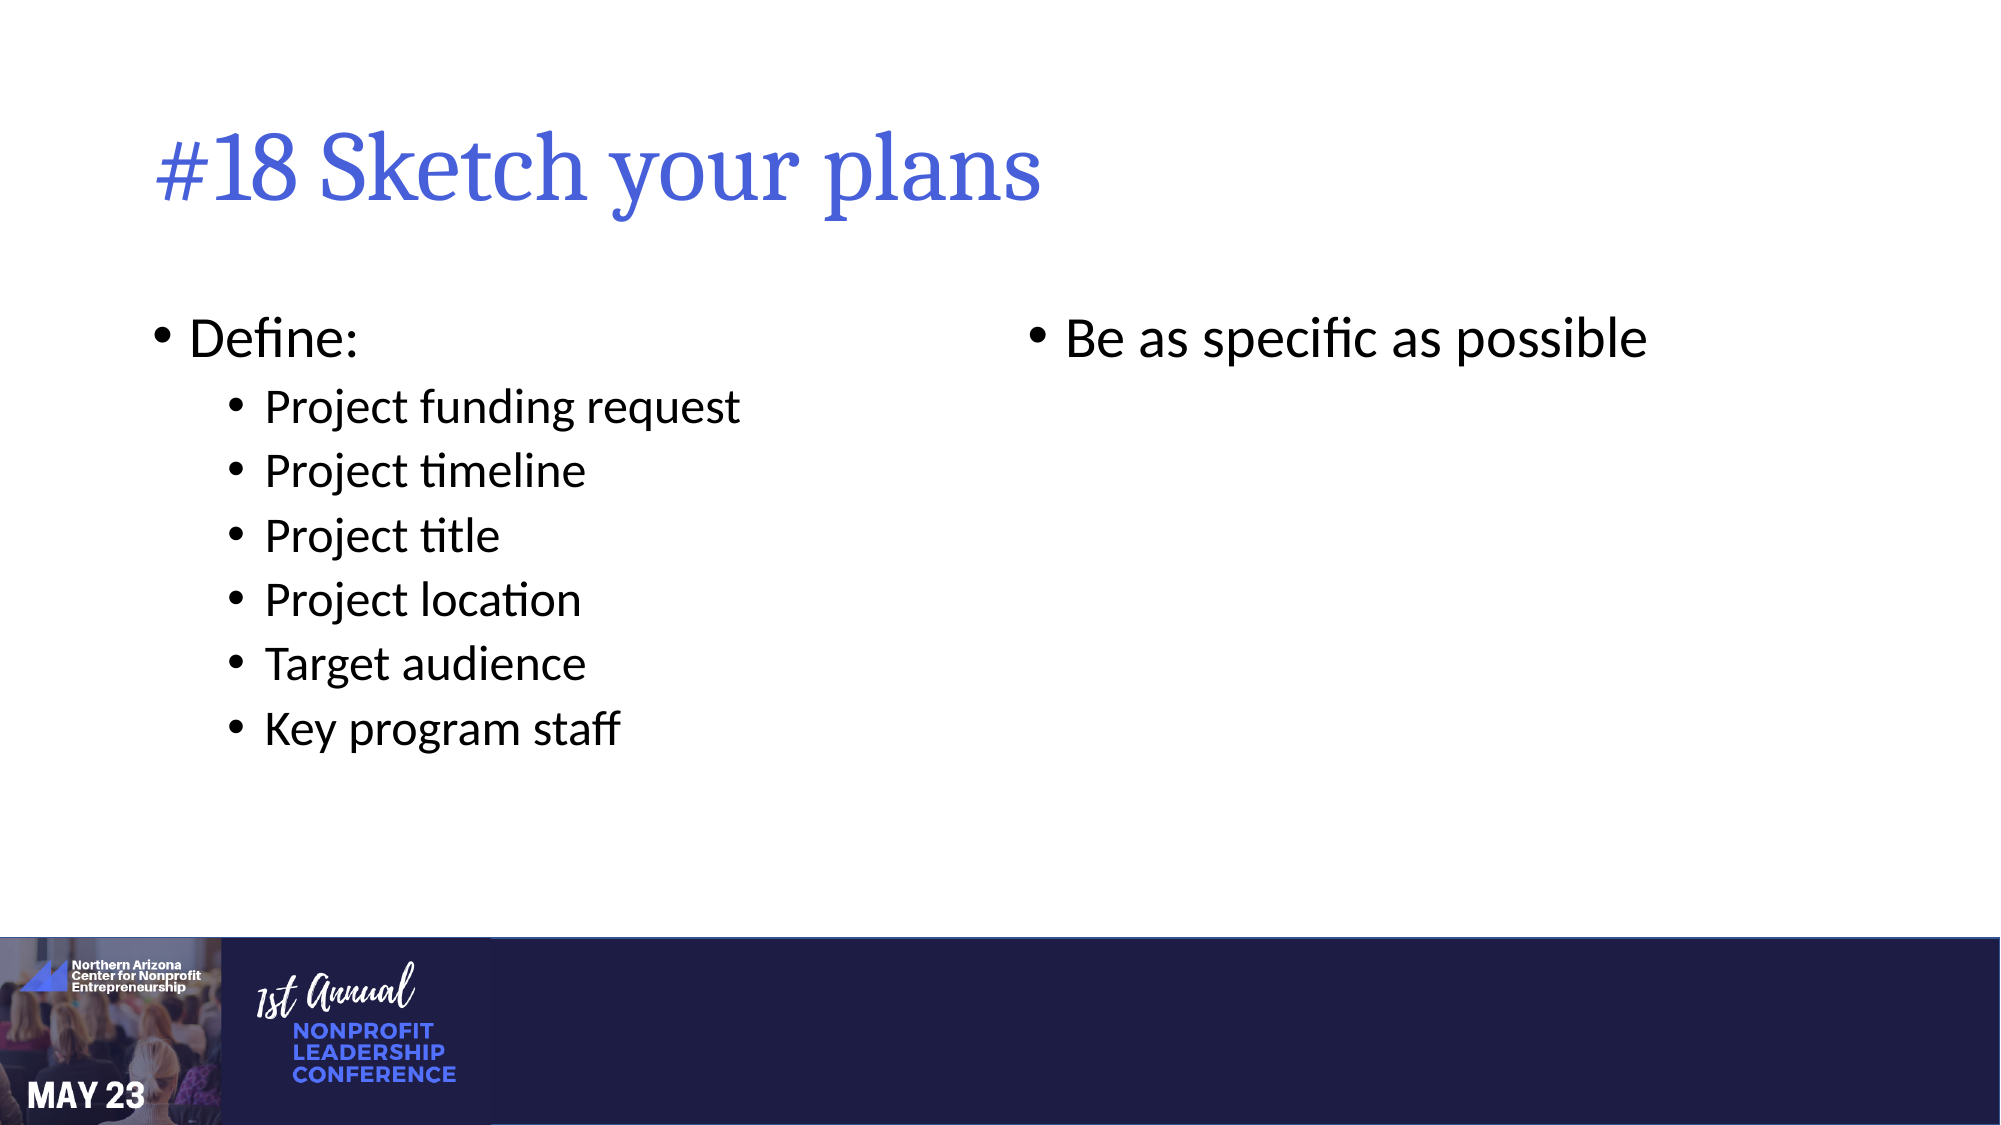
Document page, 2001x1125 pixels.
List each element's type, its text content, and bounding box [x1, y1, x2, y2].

text_box [0, 937, 2000, 1125]
list Define: Project funding request Project timeline Project title Project location Target audience Key program staff [137, 299, 988, 874]
title #18 Sketch your plans [137, 59, 1863, 278]
list Be as specific as possible [1012, 299, 1863, 874]
picture [0, 938, 491, 1125]
